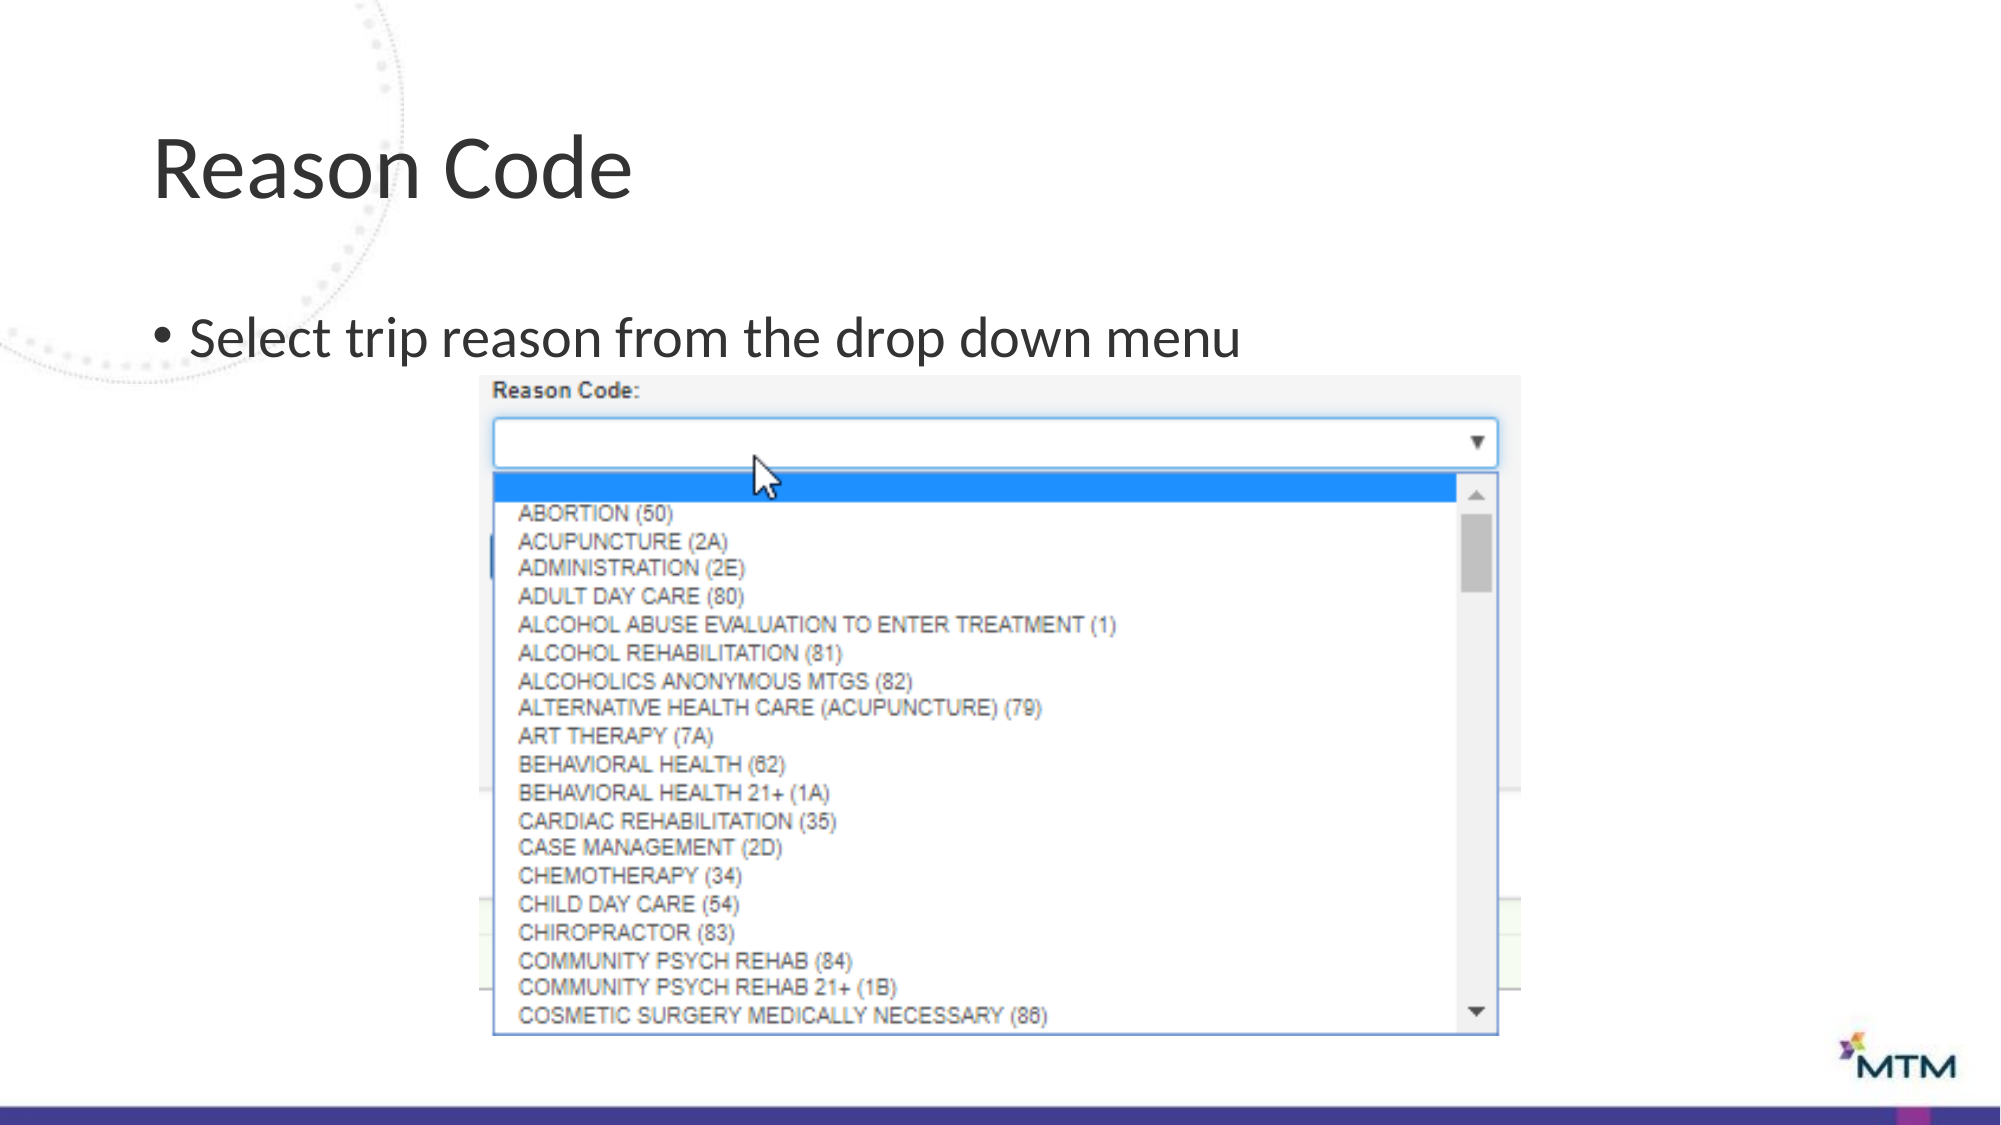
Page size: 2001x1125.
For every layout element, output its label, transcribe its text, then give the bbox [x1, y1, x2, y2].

picture [0, 0, 2001, 1125]
list Select trip reason from the drop down menu [137, 299, 1863, 1014]
title Reason Code [137, 59, 1863, 278]
